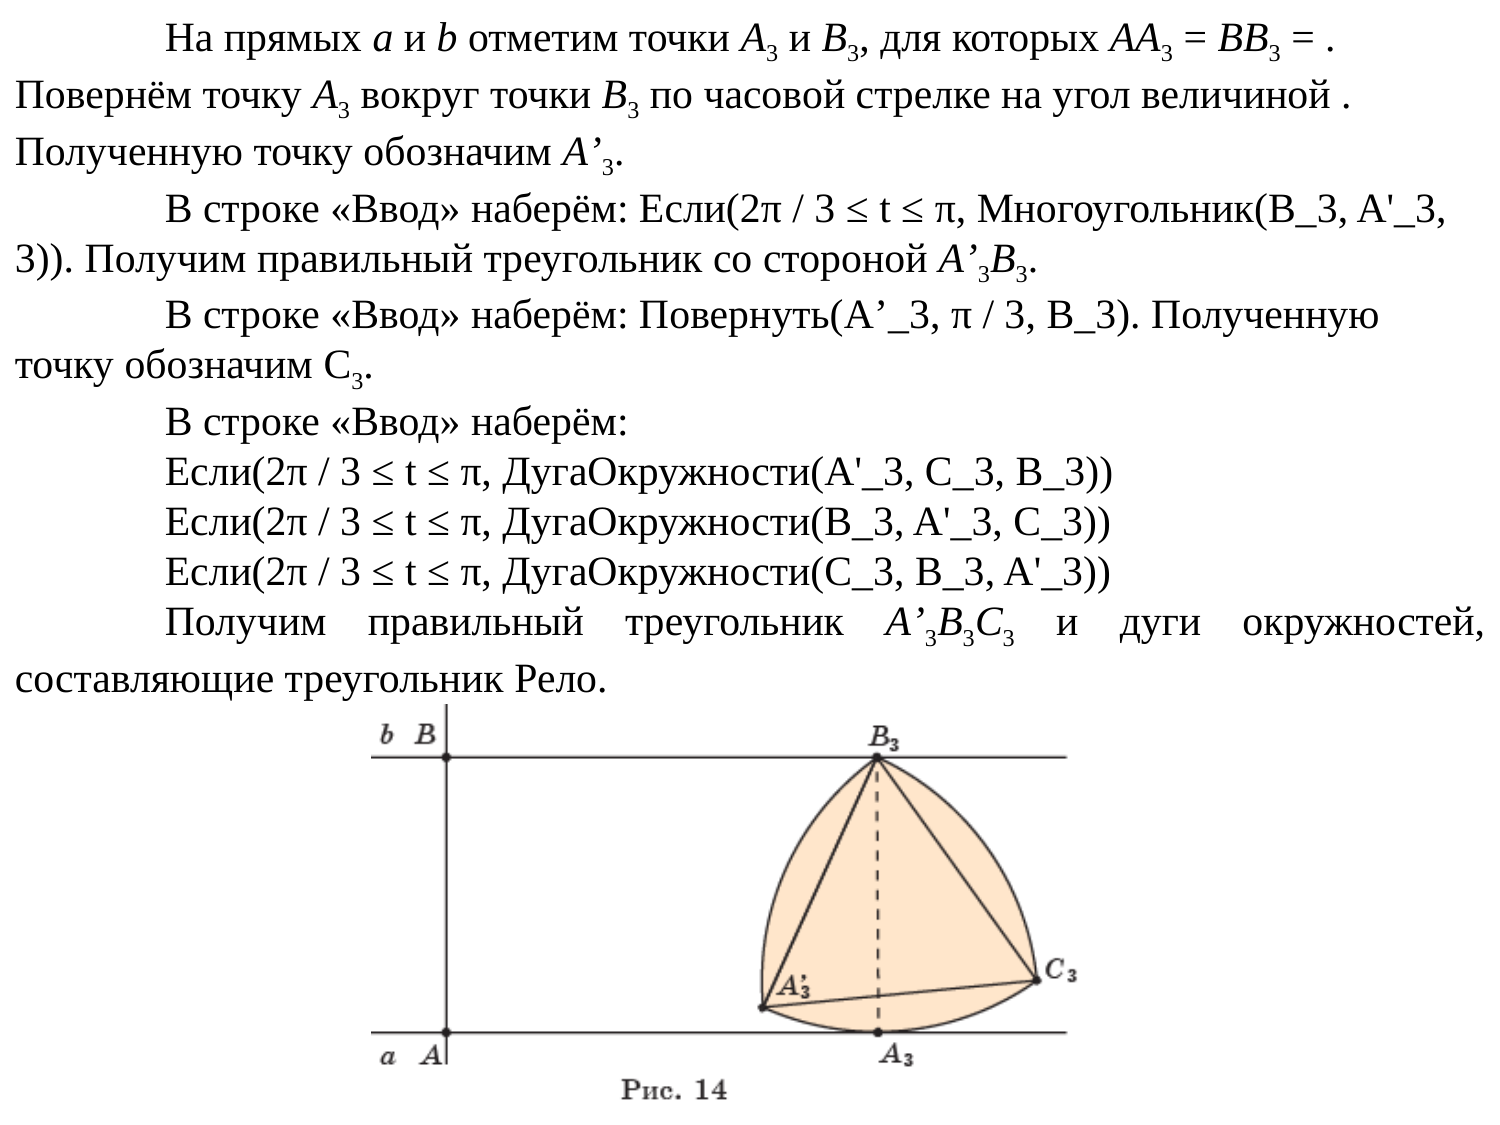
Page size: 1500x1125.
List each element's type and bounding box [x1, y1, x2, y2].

picture [371, 704, 1079, 1108]
